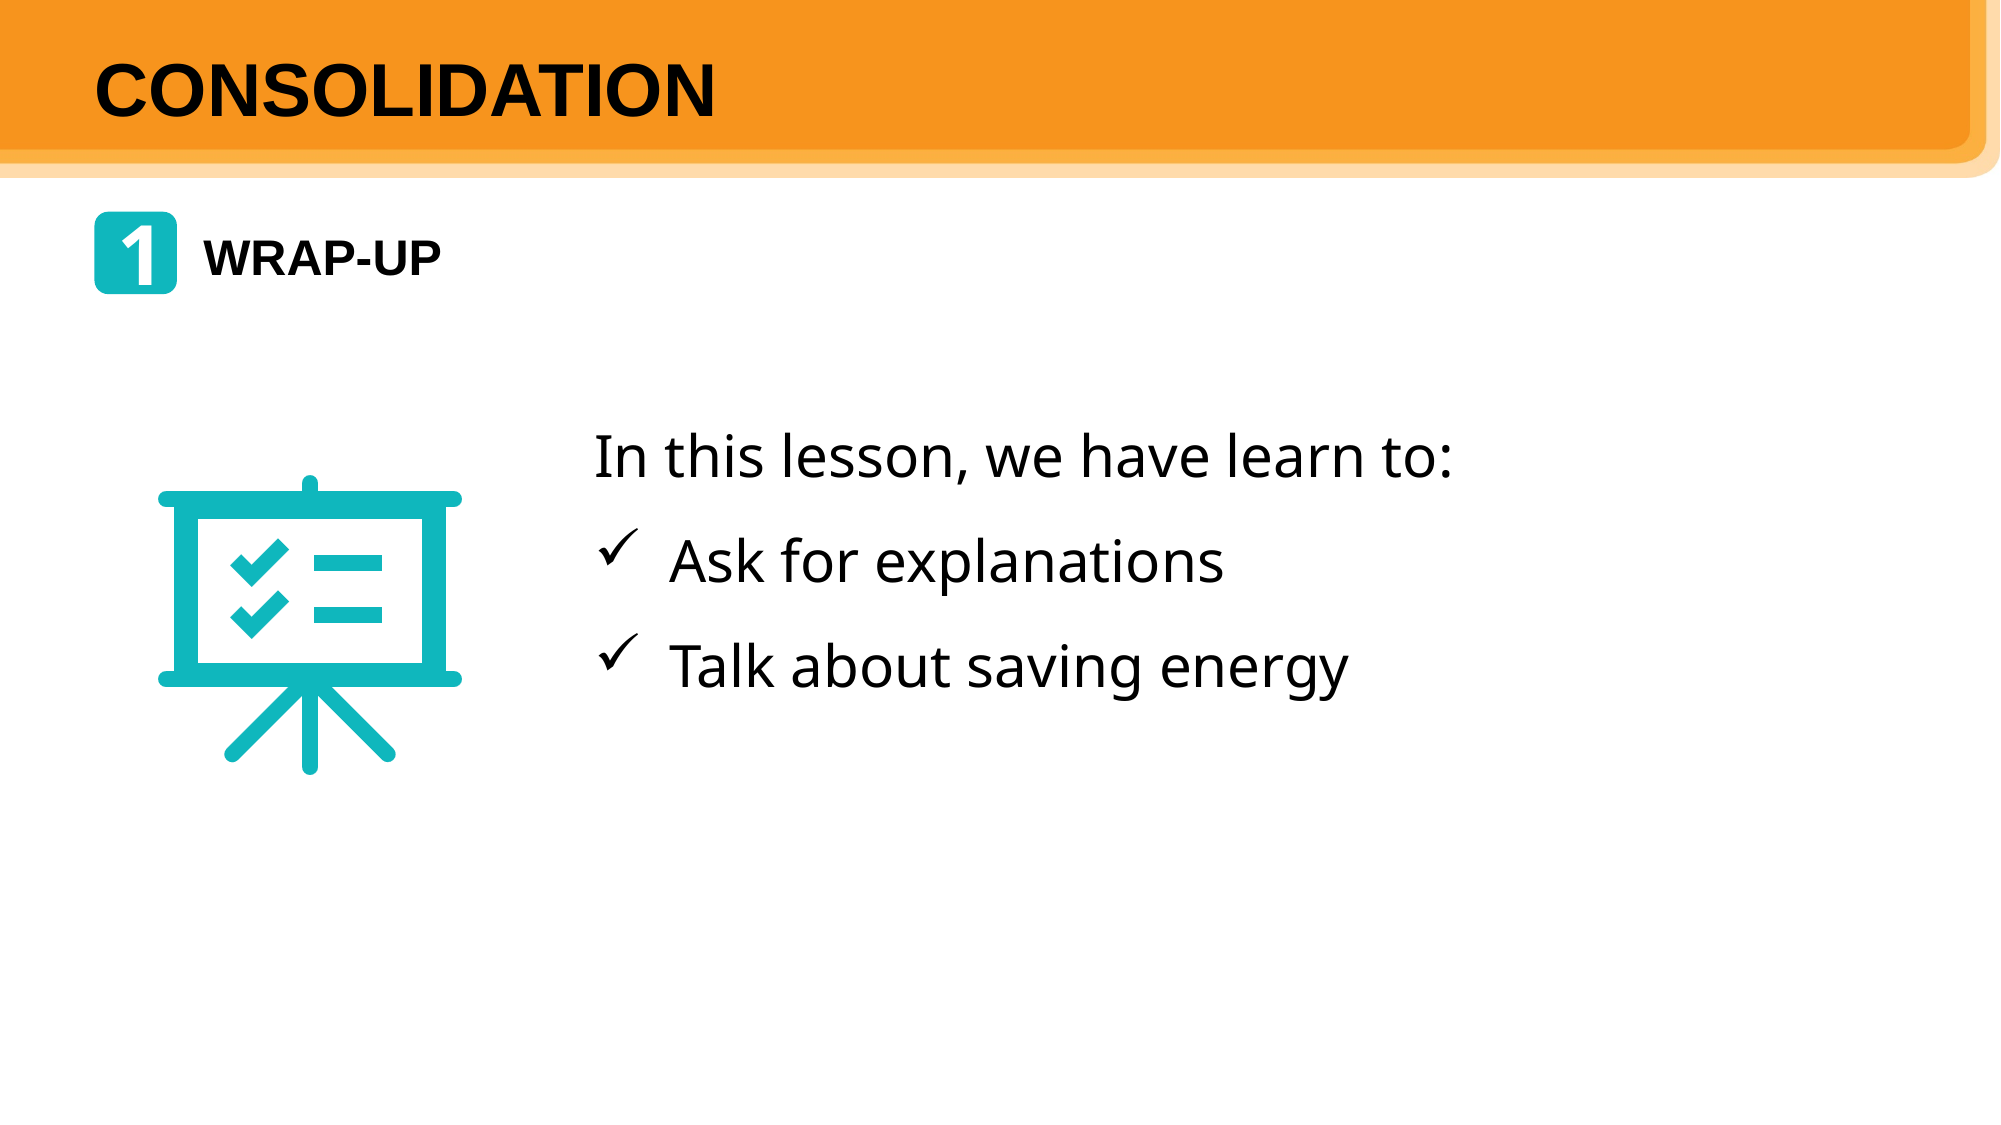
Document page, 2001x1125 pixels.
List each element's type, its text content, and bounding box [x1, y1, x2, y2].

text_box WRAP-UP [188, 218, 1963, 294]
picture [118, 431, 502, 814]
text_box In this lesson, we have learn to: Ask for explanations Talk about saving energy [579, 377, 1925, 707]
text_box [169, 212, 178, 294]
picture [0, 0, 2000, 178]
text_box 1 [103, 194, 169, 310]
text_box [93, 211, 103, 295]
